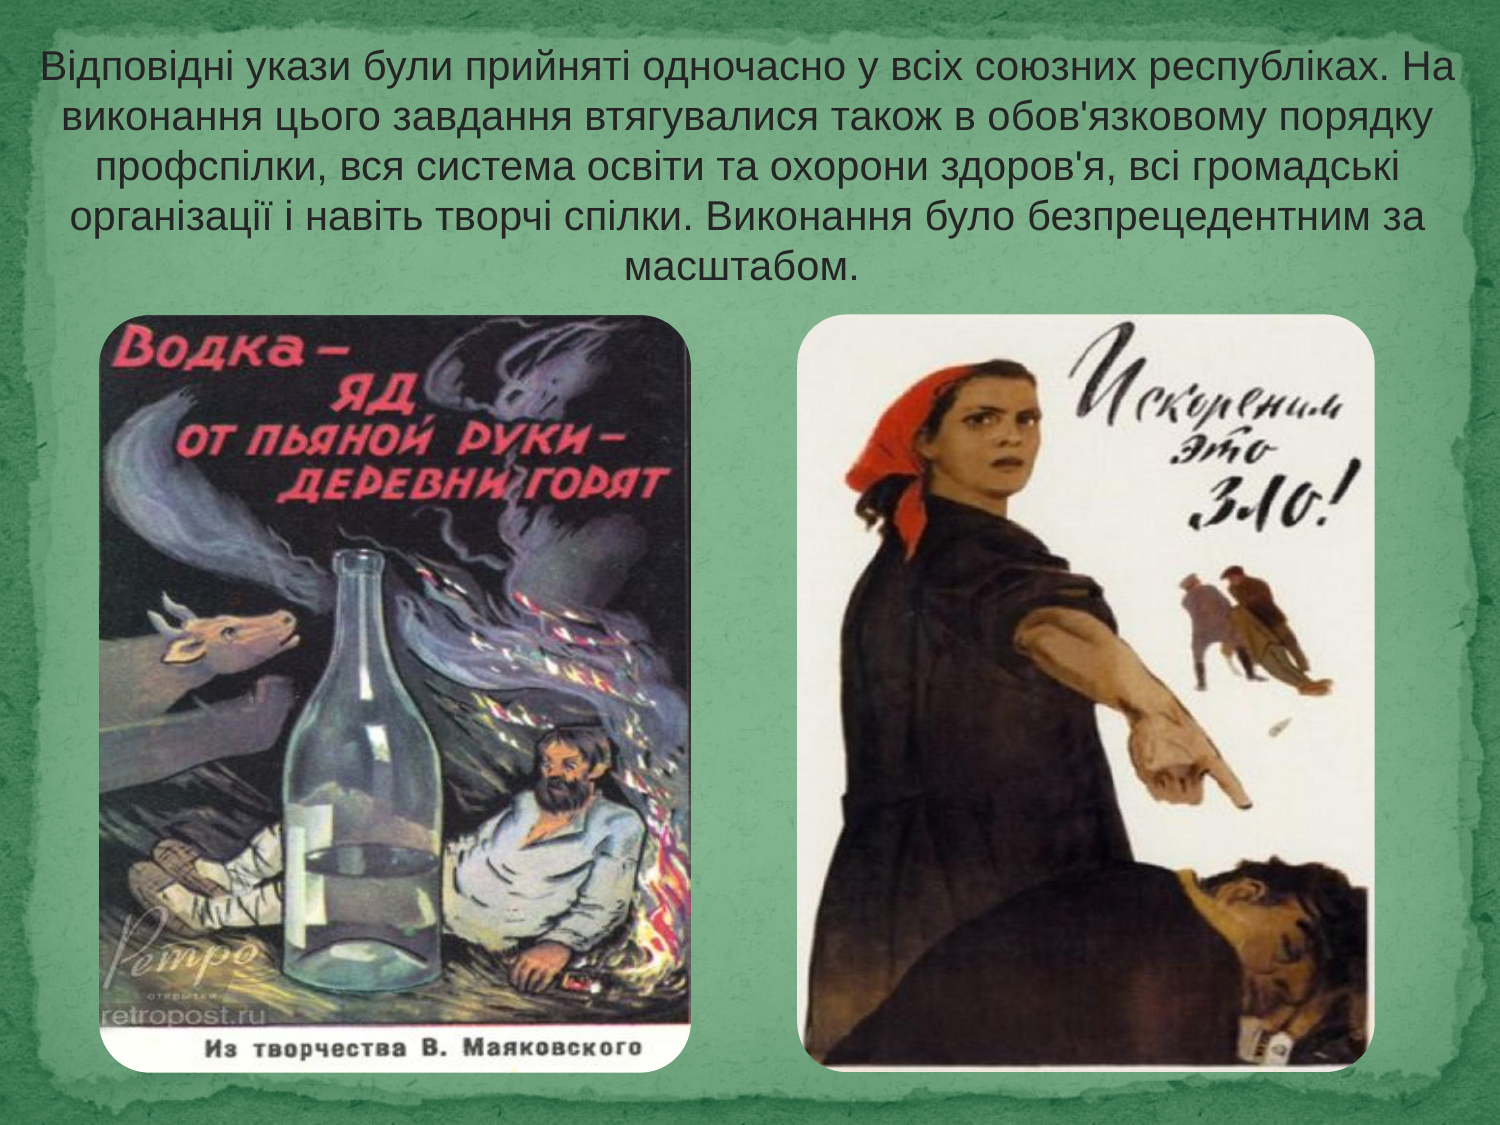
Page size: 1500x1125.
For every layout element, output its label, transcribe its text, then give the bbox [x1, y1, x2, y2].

picture [797, 314, 1375, 1072]
list Відповідні укази були прийняті одночасно у всіх союзних республіках. На виконання цього завдання втягувалися також в обов'язковому порядку профспілки, вся система освіти та охорони здоров'я, всі громадські організації і навіть творчі спілки. Виконання було безпрецедентним за масштабом. [0, 30, 1496, 315]
picture [99, 315, 691, 1073]
